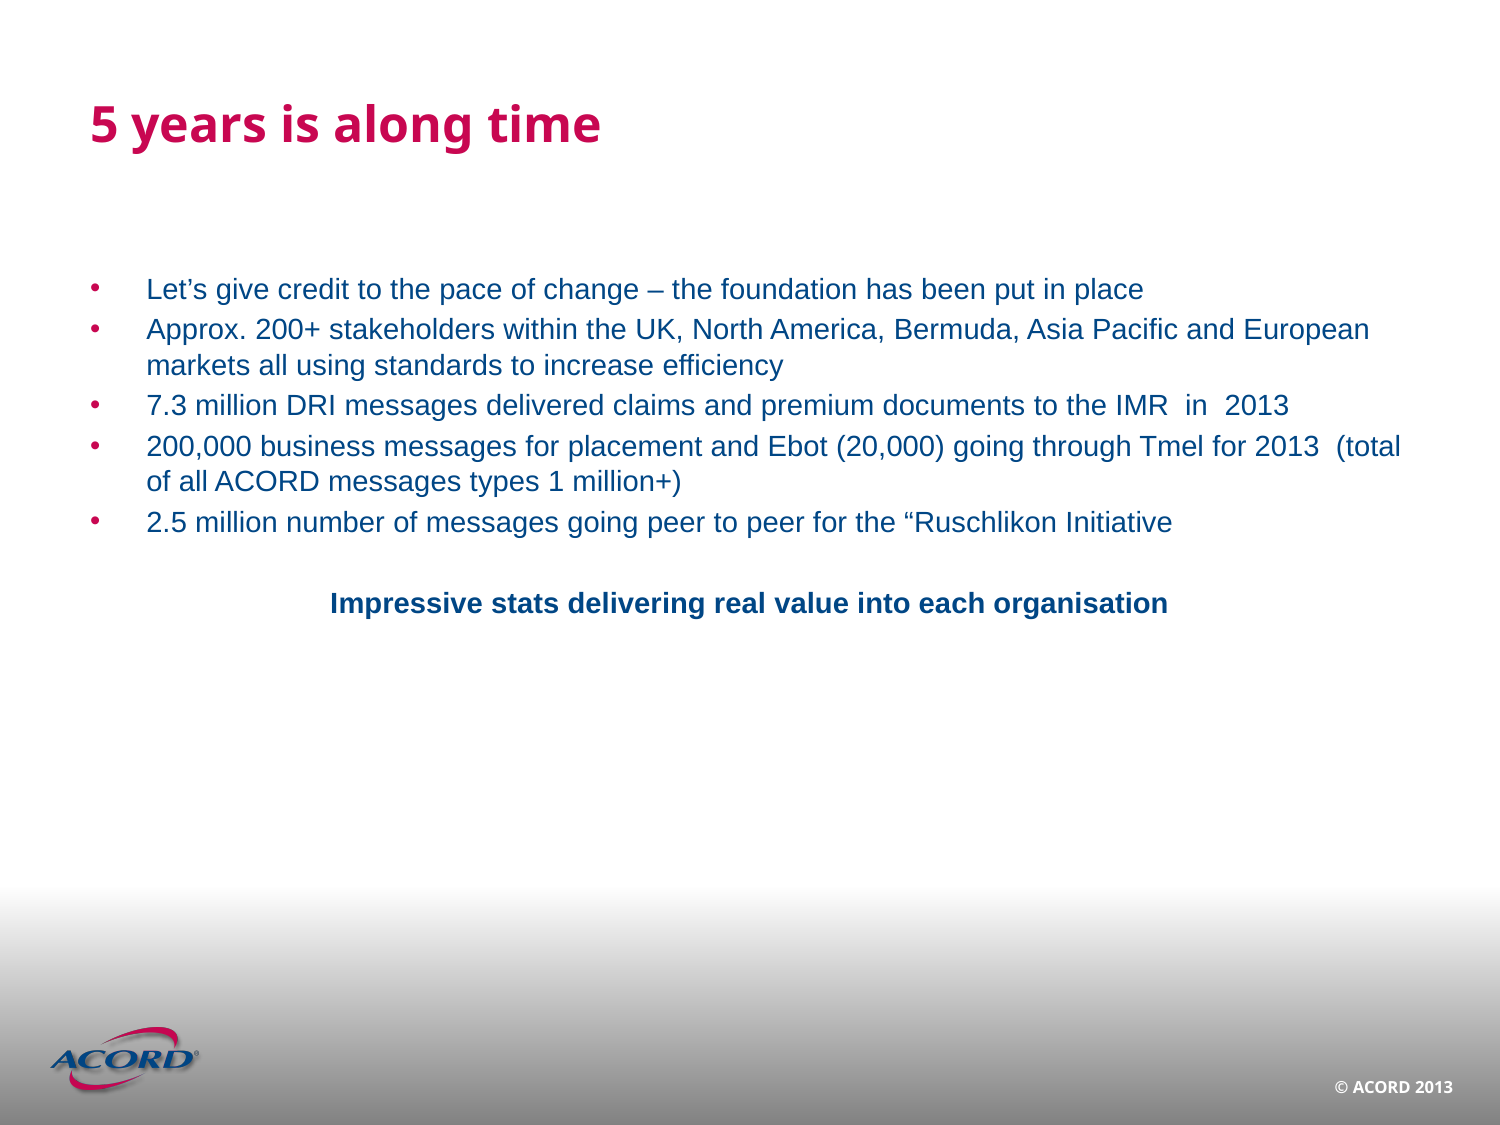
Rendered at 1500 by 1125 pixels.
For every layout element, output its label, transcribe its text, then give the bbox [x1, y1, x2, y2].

title 5 years is along time [74, 44, 1426, 201]
picture [50, 1027, 199, 1090]
list Let’s give credit to the pace of change – the foundation has been put in place Approx. 200+ stakeholders within the UK, North America, Bermuda, Asia Pacific and European markets all using standards to increase efficiency 7.3 million DRI messages delivered claims and premium documents to the IMR in 2013 200,000 business messages for placement and Ebot (20,000) going through Tmel for 2013 (total of all ACORD messages types 1 million+) 2.5 million number of messages going peer to peer for the “Ruschlikon Initiative Impressive stats delivering real value into each organisation [74, 262, 1426, 1006]
